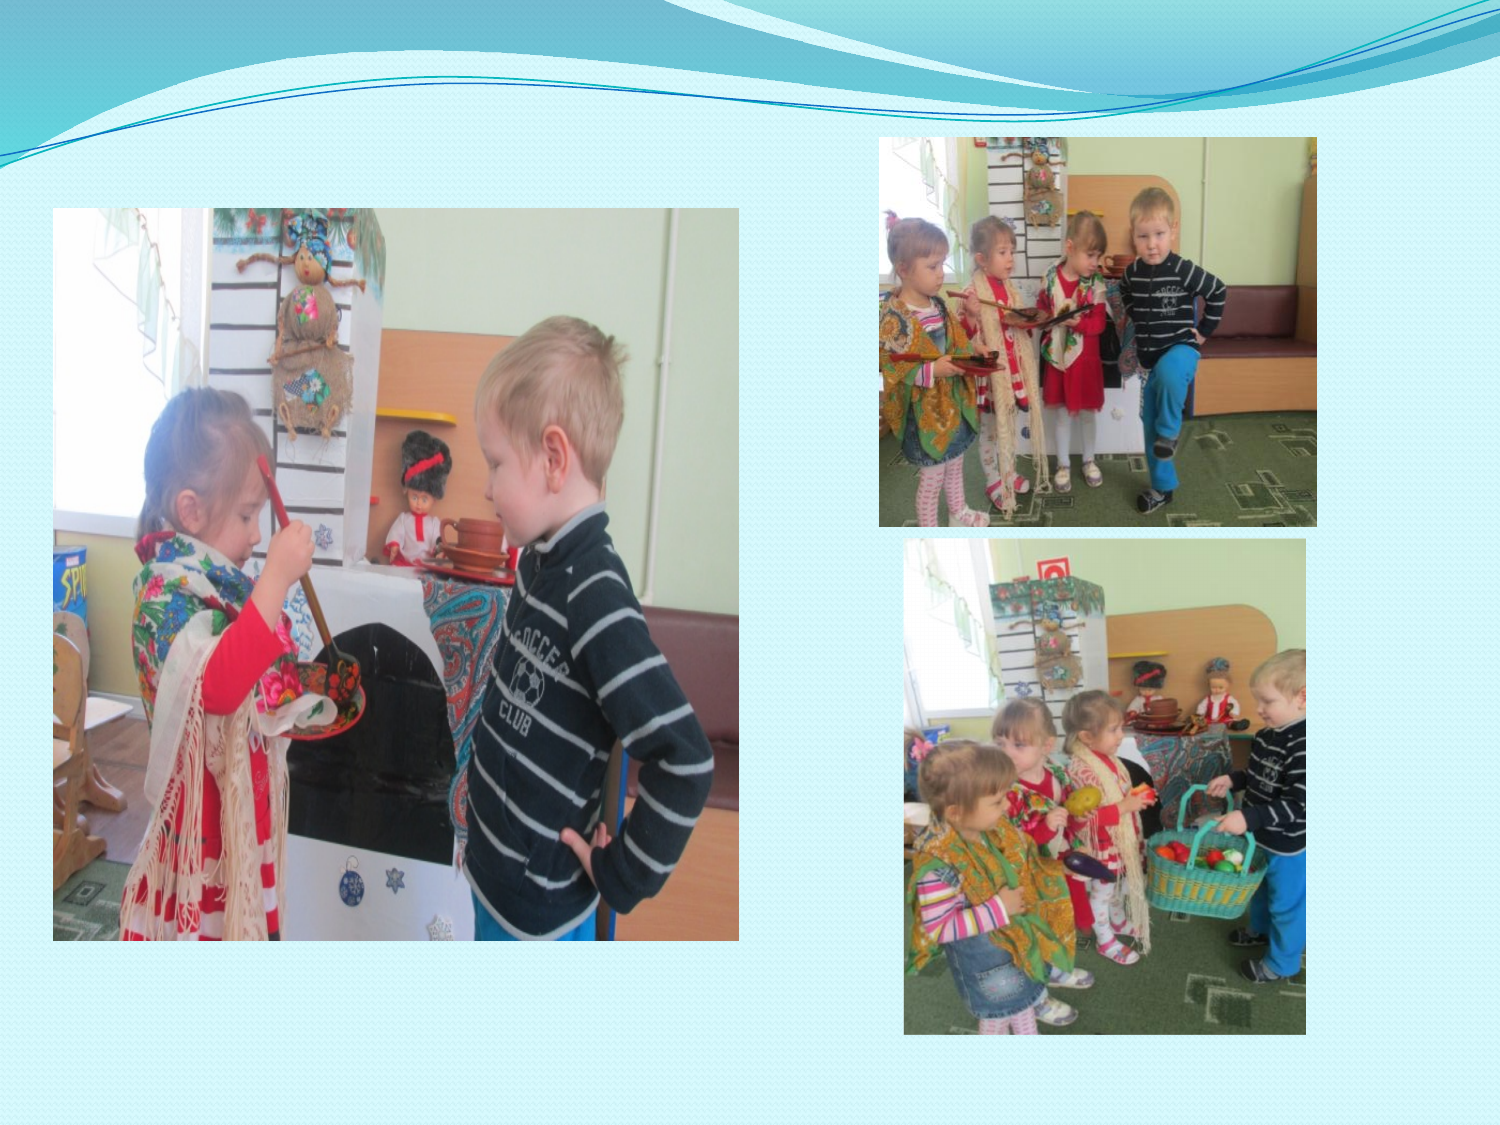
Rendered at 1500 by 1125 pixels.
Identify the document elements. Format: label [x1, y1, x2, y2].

picture [856, 539, 1353, 1034]
list [52, 207, 739, 941]
picture [879, 136, 1318, 528]
